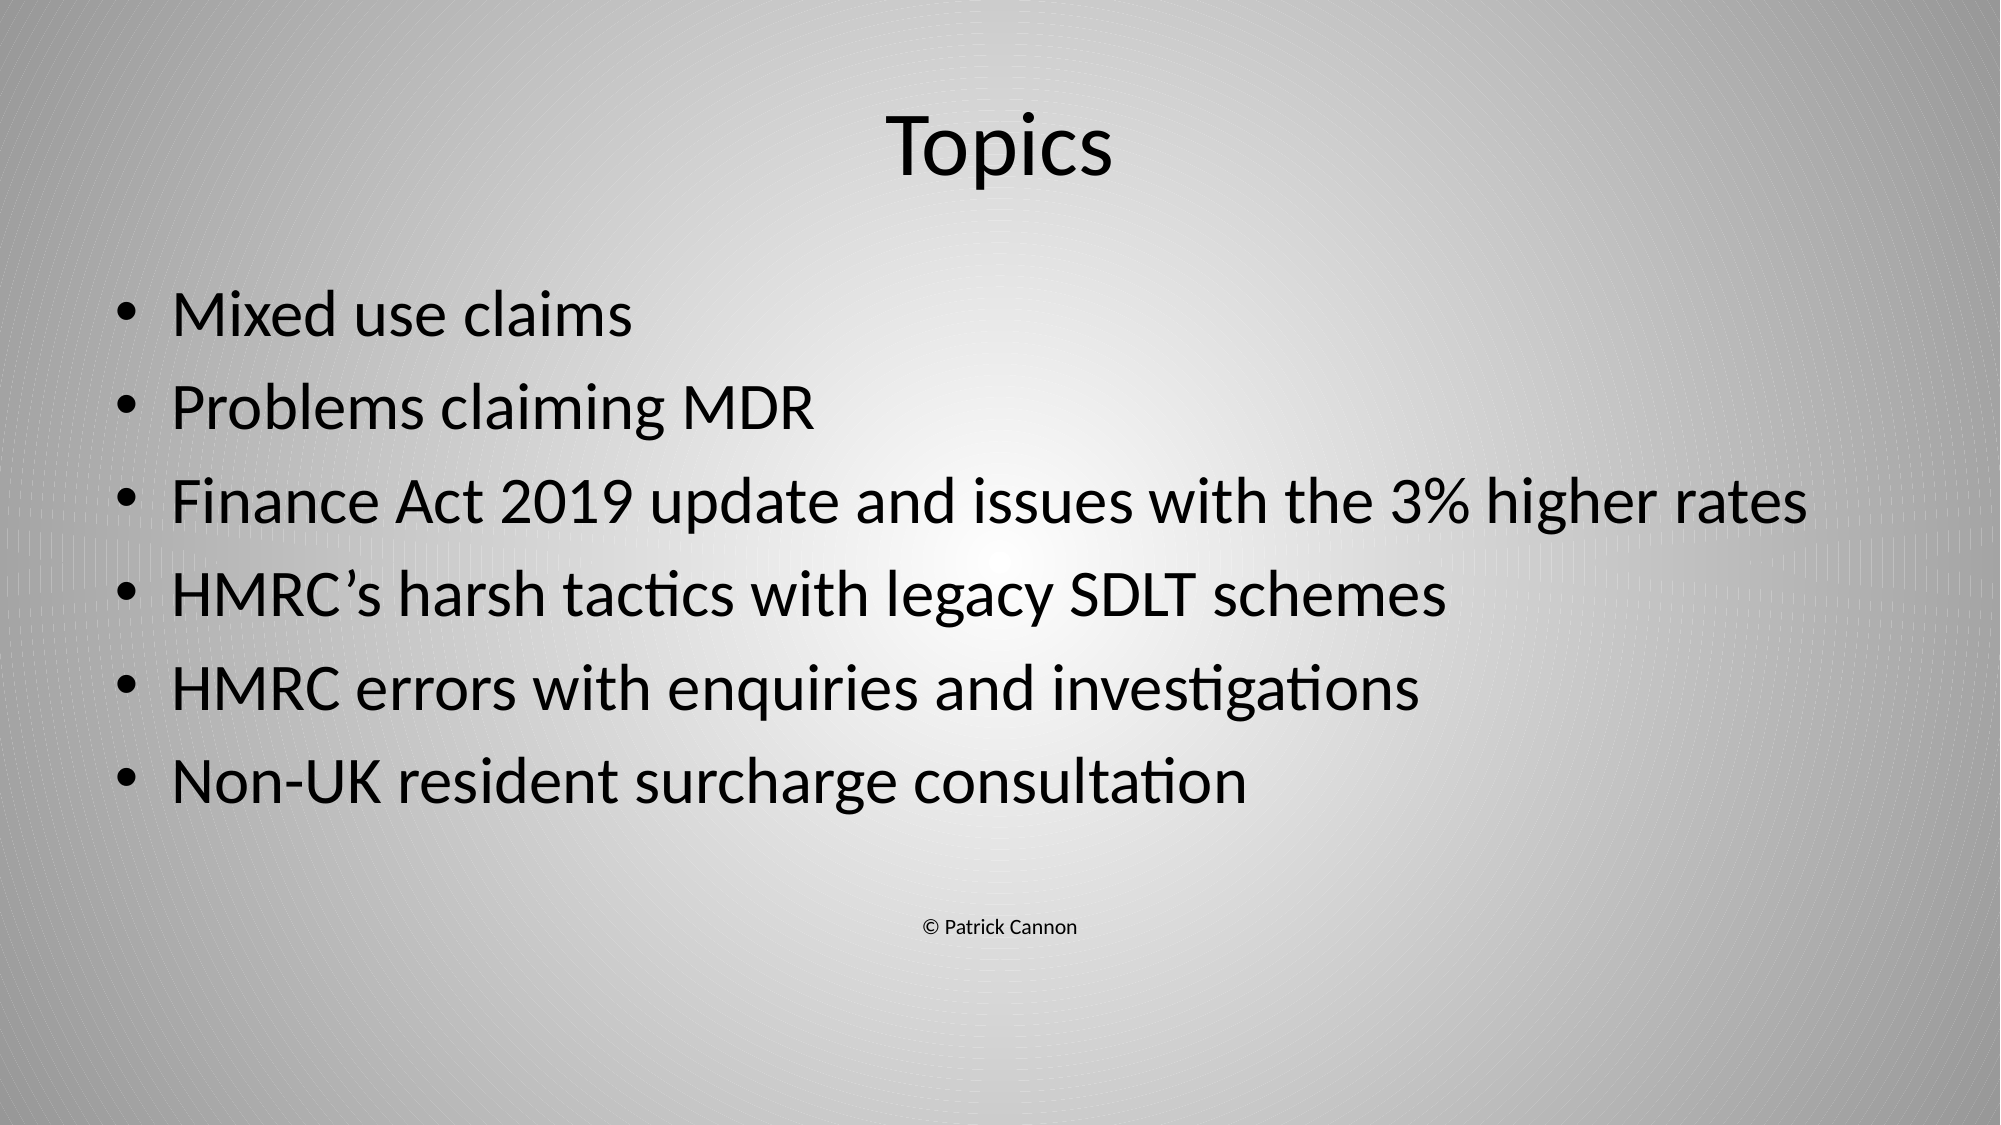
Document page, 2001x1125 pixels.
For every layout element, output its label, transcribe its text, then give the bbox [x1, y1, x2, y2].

title Topics [99, 45, 1900, 233]
list Mixed use claims Problems claiming MDR Finance Act 2019 update and issues with the 3% higher rates HMRC’s harsh tactics with legacy SDLT schemes HMRC errors with enquiries and investigations Non-UK resident surcharge consultation © Patrick Cannon [99, 262, 1900, 1005]
